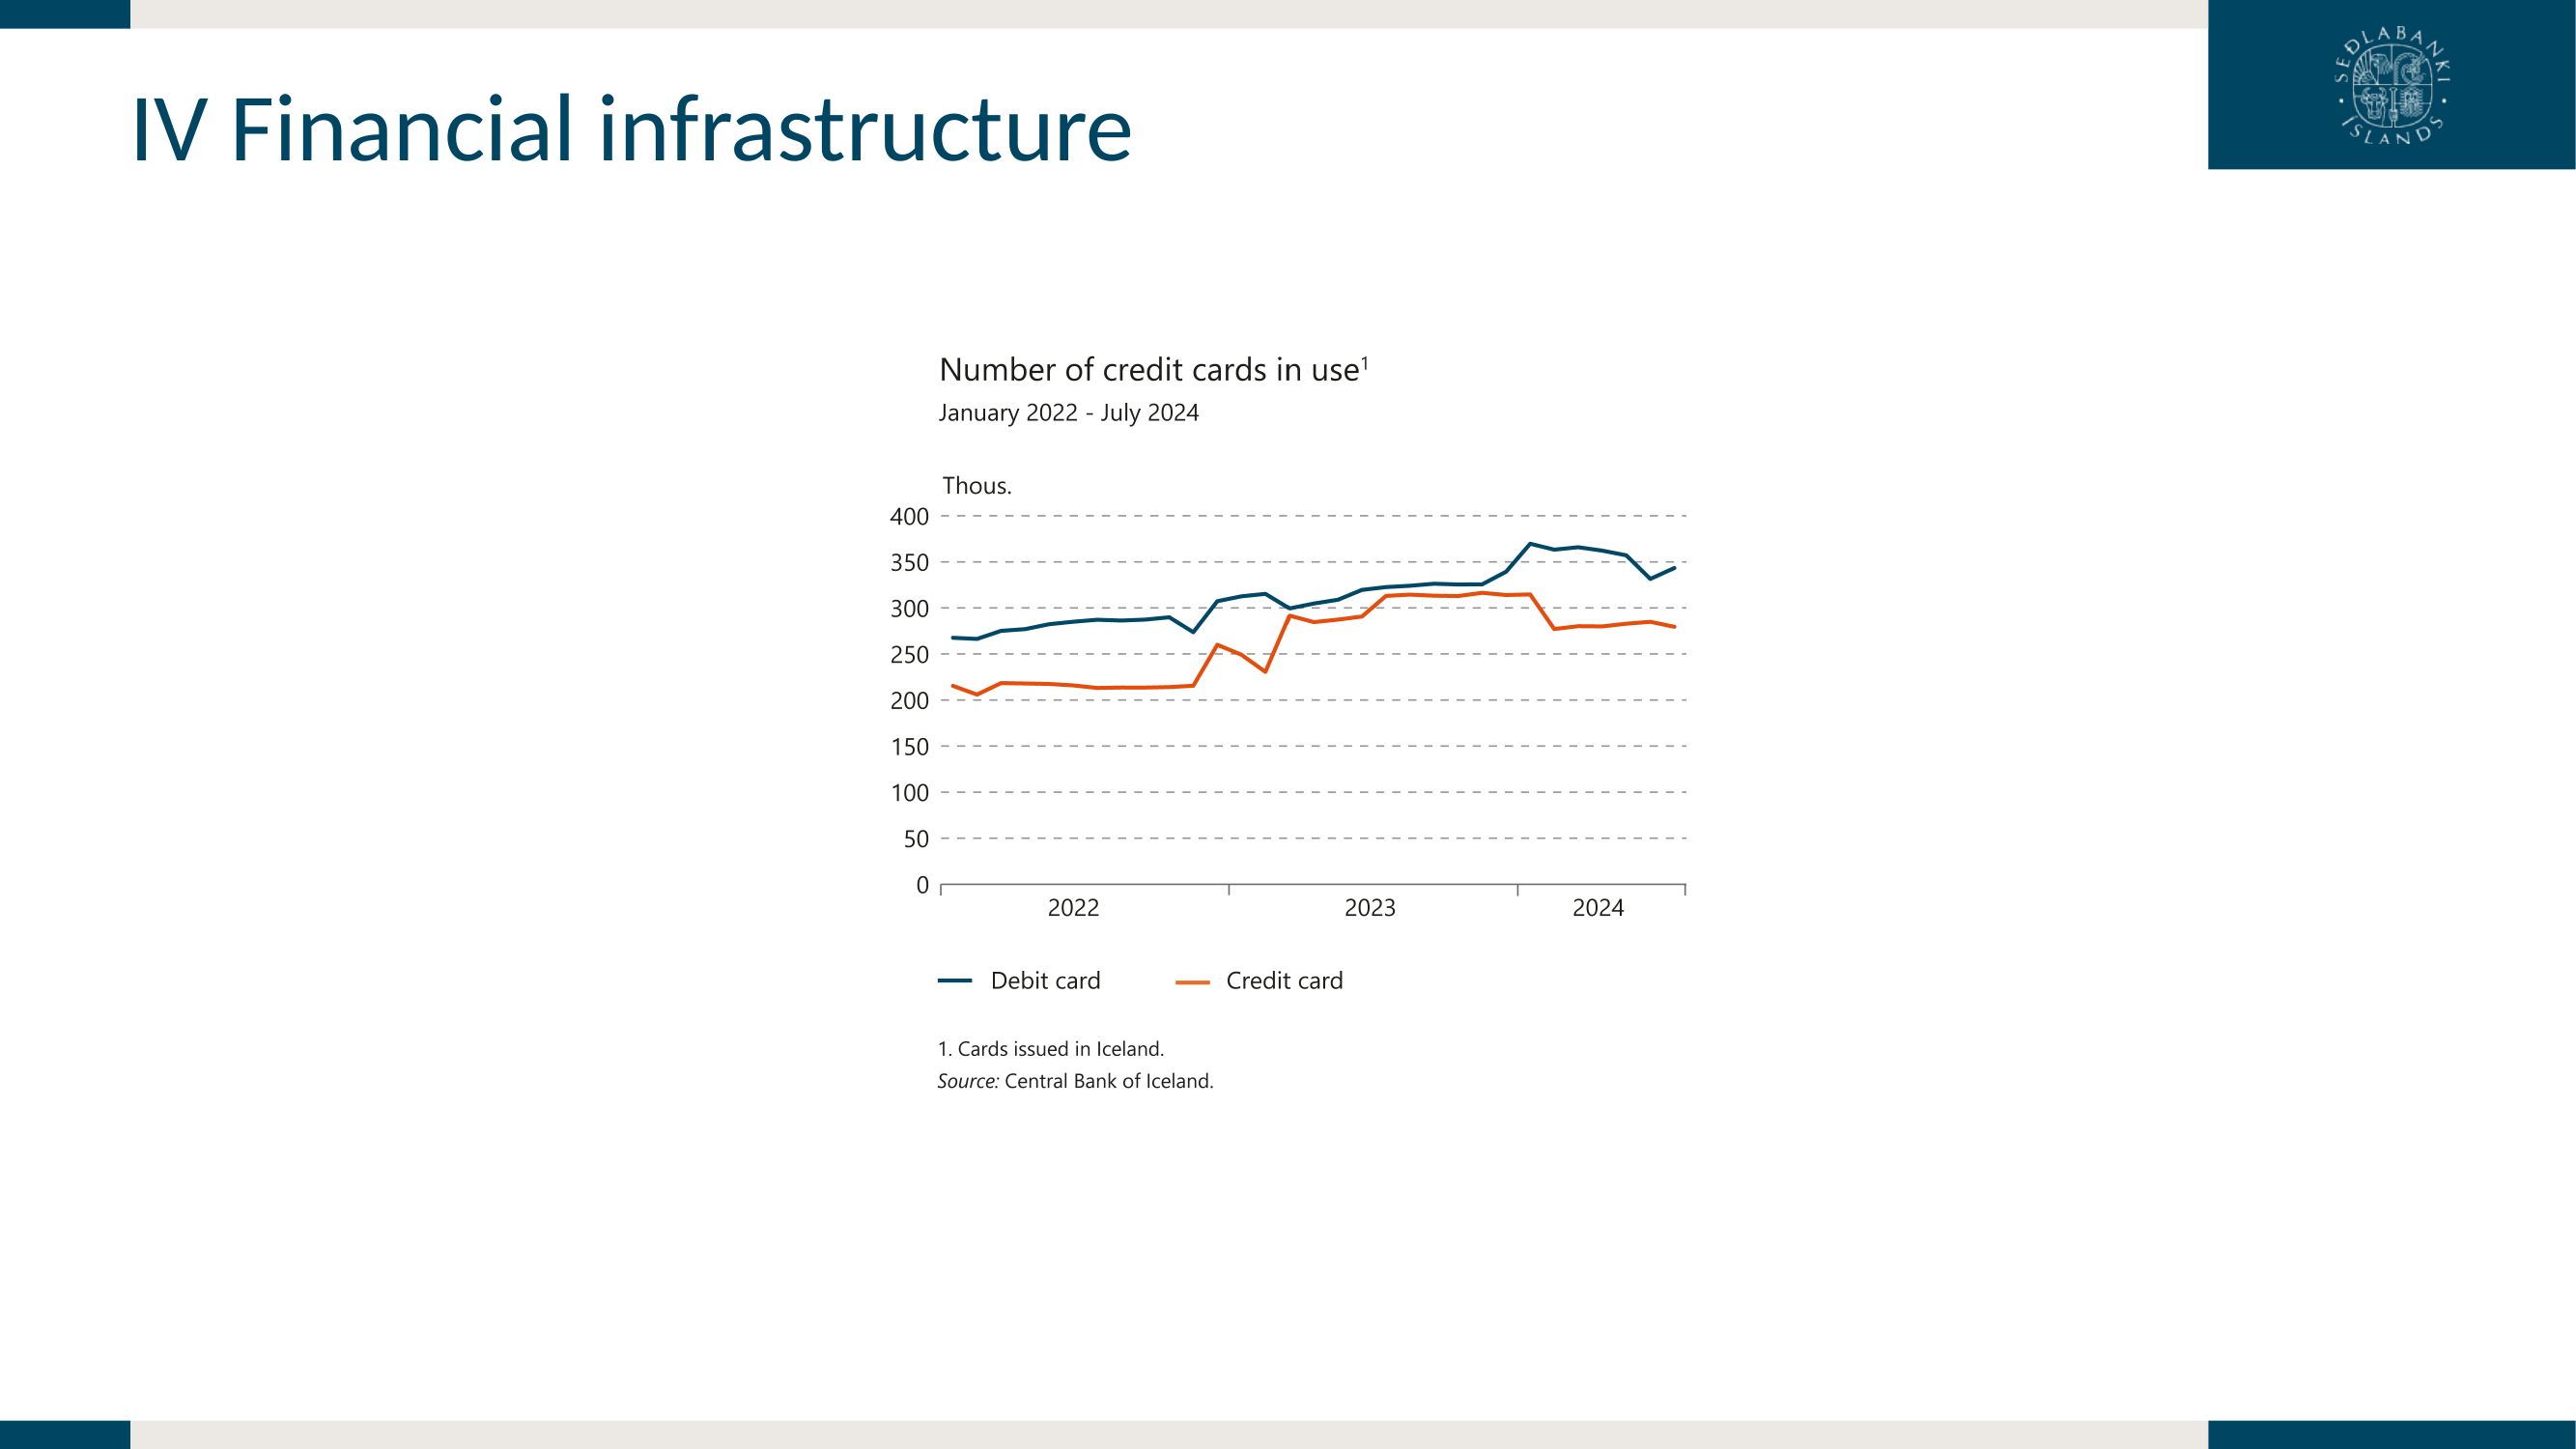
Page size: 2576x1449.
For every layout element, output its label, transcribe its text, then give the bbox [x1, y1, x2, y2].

picture [890, 352, 1686, 1096]
title IV Financial infrastructure [129, 86, 2178, 290]
